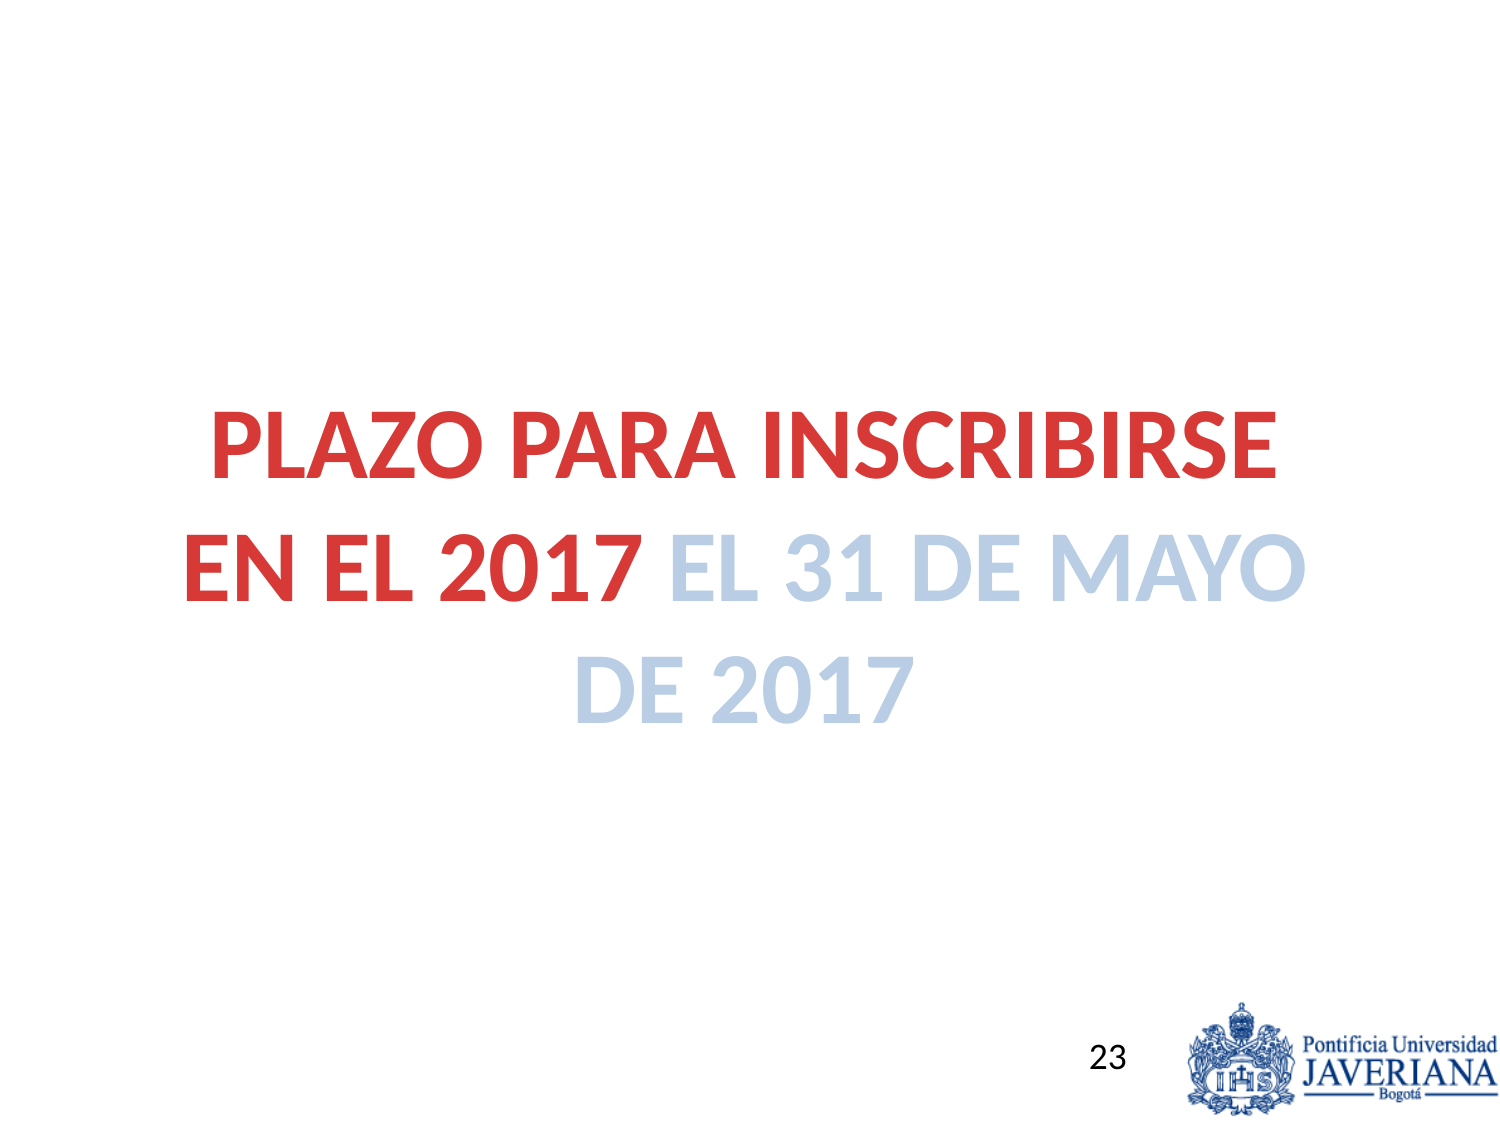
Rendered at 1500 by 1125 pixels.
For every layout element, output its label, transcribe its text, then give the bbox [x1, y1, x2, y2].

text_box PLAZO PARA INSCRIBIRSE EN EL 2017 EL 31 DE MAYO DE 2017 [149, 369, 1340, 751]
slide_number 23 [1075, 1024, 1425, 1103]
picture [1182, 995, 1500, 1125]
